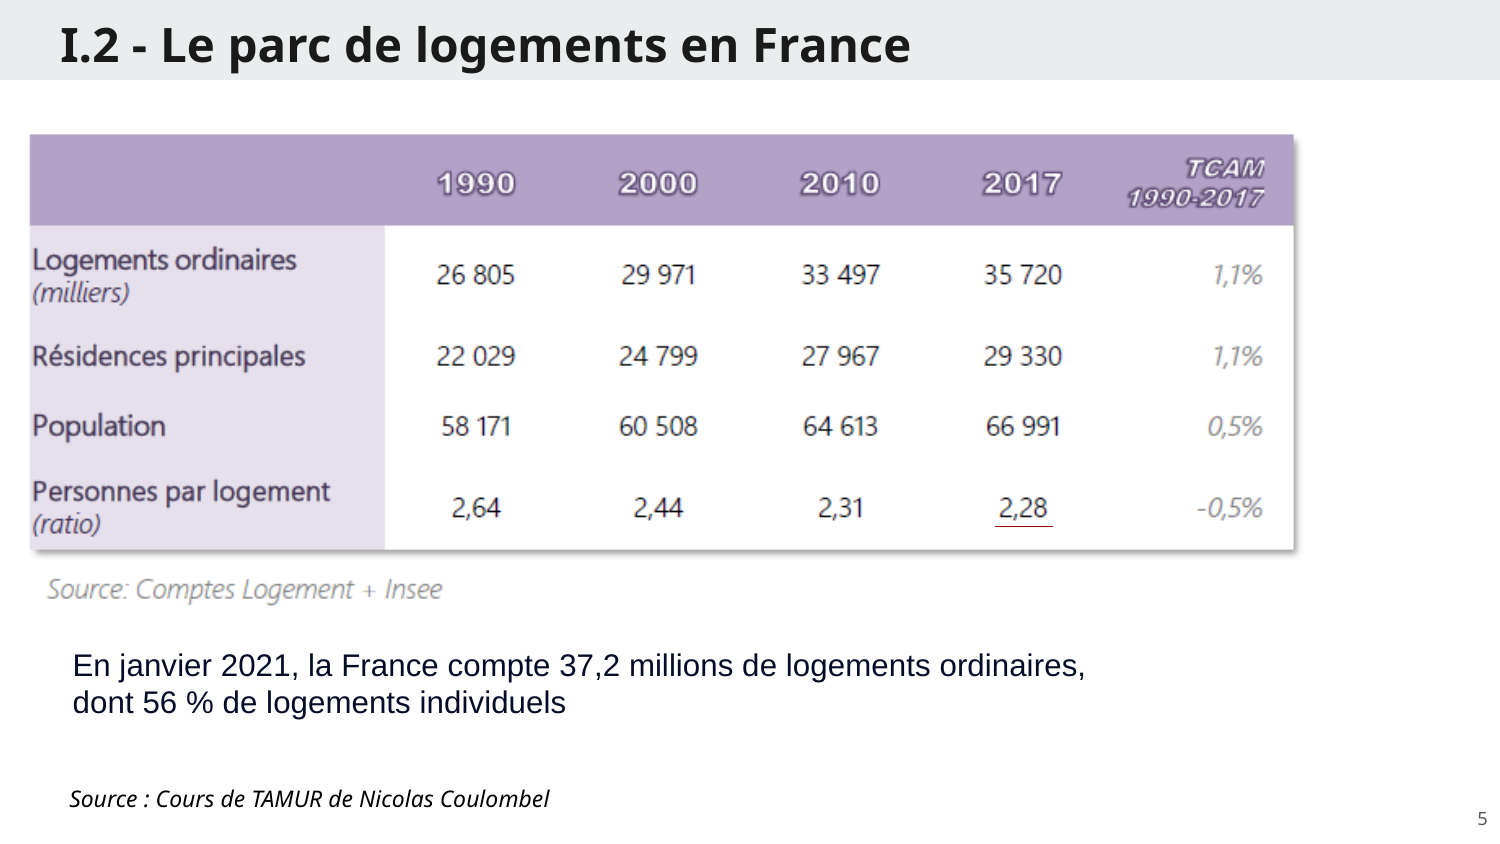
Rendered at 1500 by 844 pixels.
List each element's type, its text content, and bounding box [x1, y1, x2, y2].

text_box Source : Cours de TAMUR de Nicolas Coulombel [54, 770, 634, 826]
title I.2 - Le parc de logements en France [45, 0, 1307, 88]
slide_number 5 [1458, 791, 1500, 844]
picture [22, 119, 1307, 626]
text_box En janvier 2021, la France compte 37,2 millions de logements ordinaires, dont 56 % de logements individuels [57, 633, 1111, 735]
